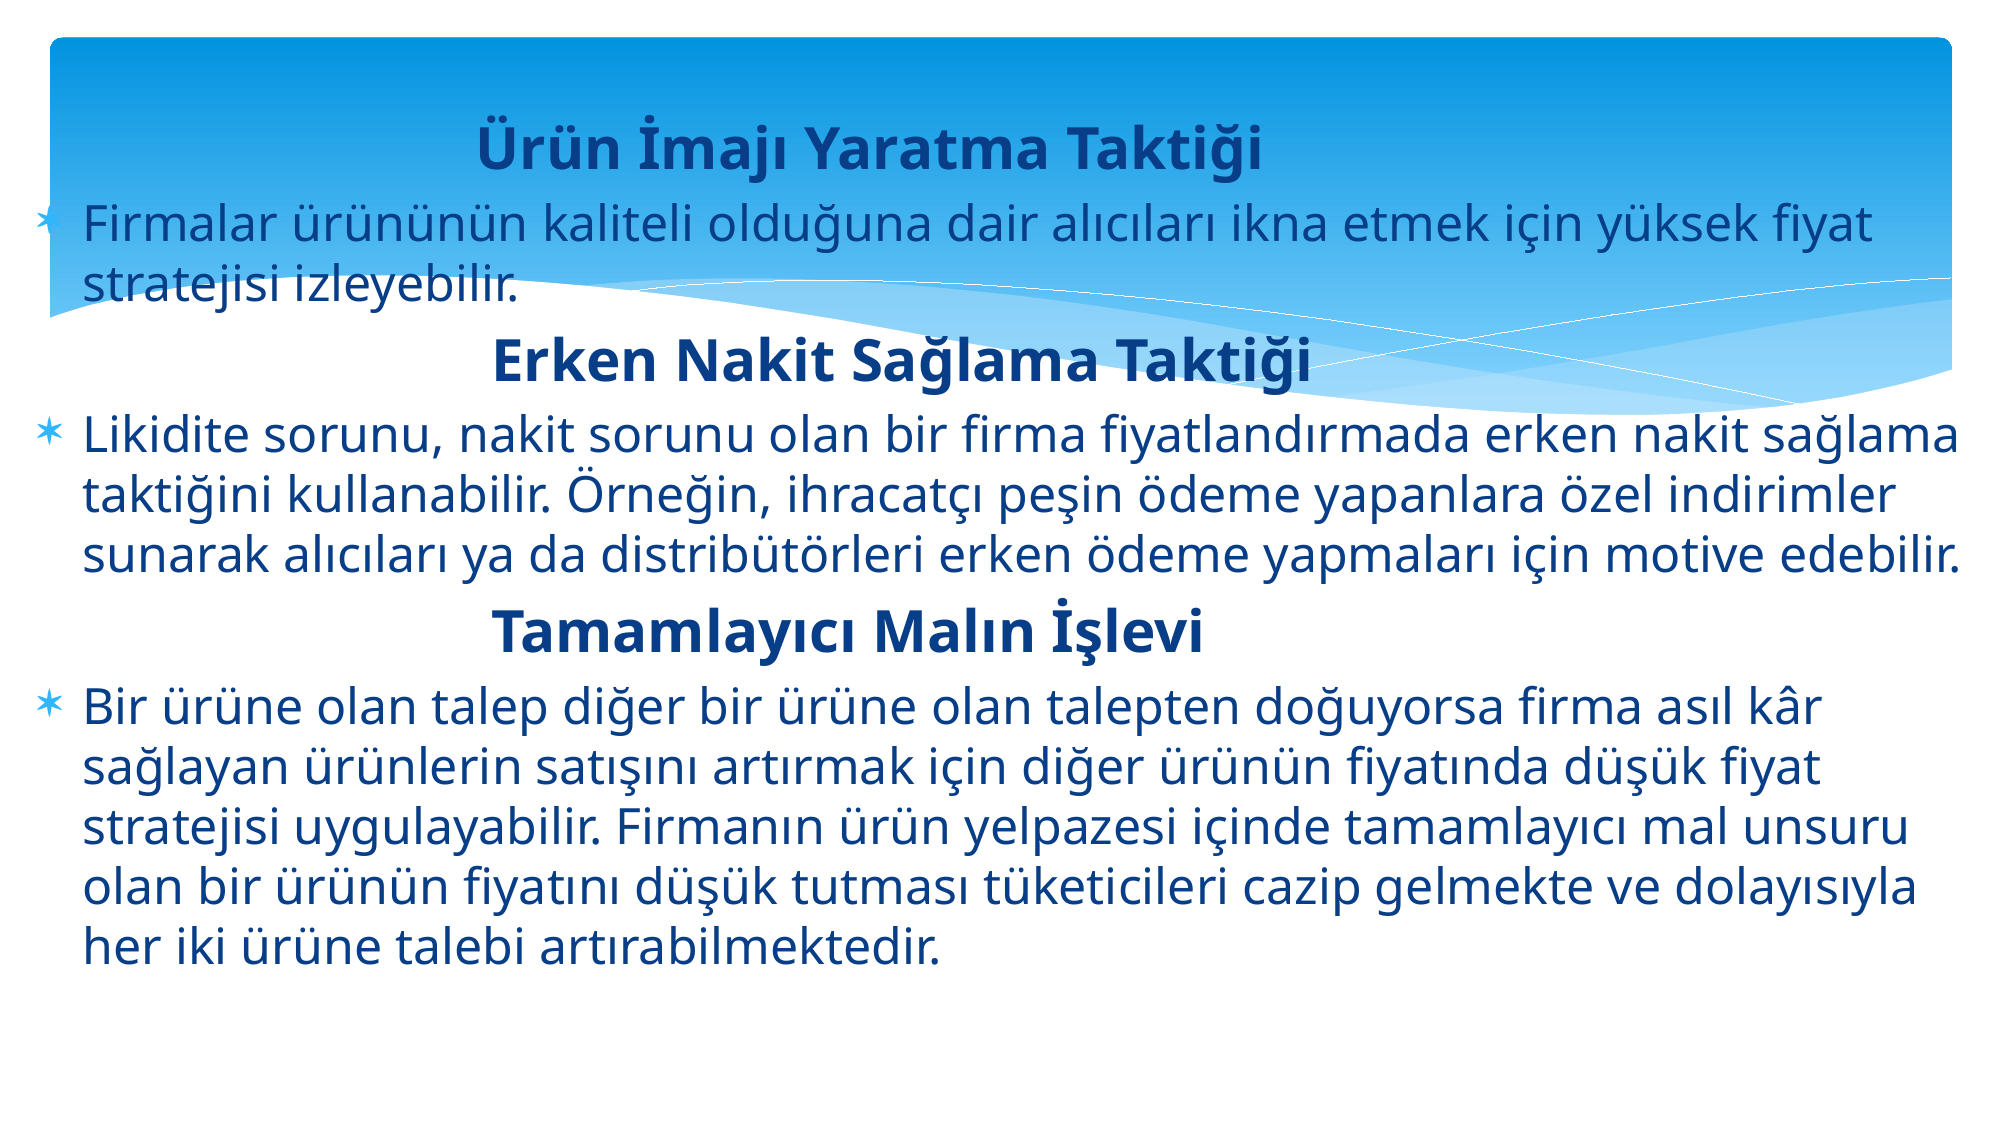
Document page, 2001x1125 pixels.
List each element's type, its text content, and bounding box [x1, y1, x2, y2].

list Ürün İmajı Yaratma Taktiği Firmalar ürününün kaliteli olduğuna dair alıcıları ikna etmek için yüksek fiyat stratejisi izleyebilir. Erken Nakit Sağlama Taktiği Likidite sorunu, nakit sorunu olan bir firma fiyatlandırmada erken nakit sağlama taktiğini kullanabilir. Örneğin, ihracatçı peşin ödeme yapanlara özel indirimler sunarak alıcıları ya da distribütörleri erken ödeme yapmaları için motive edebilir. Tamamlayıcı Malın İşlevi Bir ürüne olan talep diğer bir ürüne olan talepten doğuyorsa firma asıl kâr sağlayan ürünlerin satışını artırmak için diğer ürünün fiyatında düşük fiyat stratejisi uygulayabilir. Firmanın ürün yelpazesi içinde tamamlayıcı mal unsuru olan bir ürünün fiyatını düşük tutması tüketicileri cazip gelmekte ve dolayısıyla her iki ürüne talebi artırabilmektedir. [22, 22, 1980, 1102]
